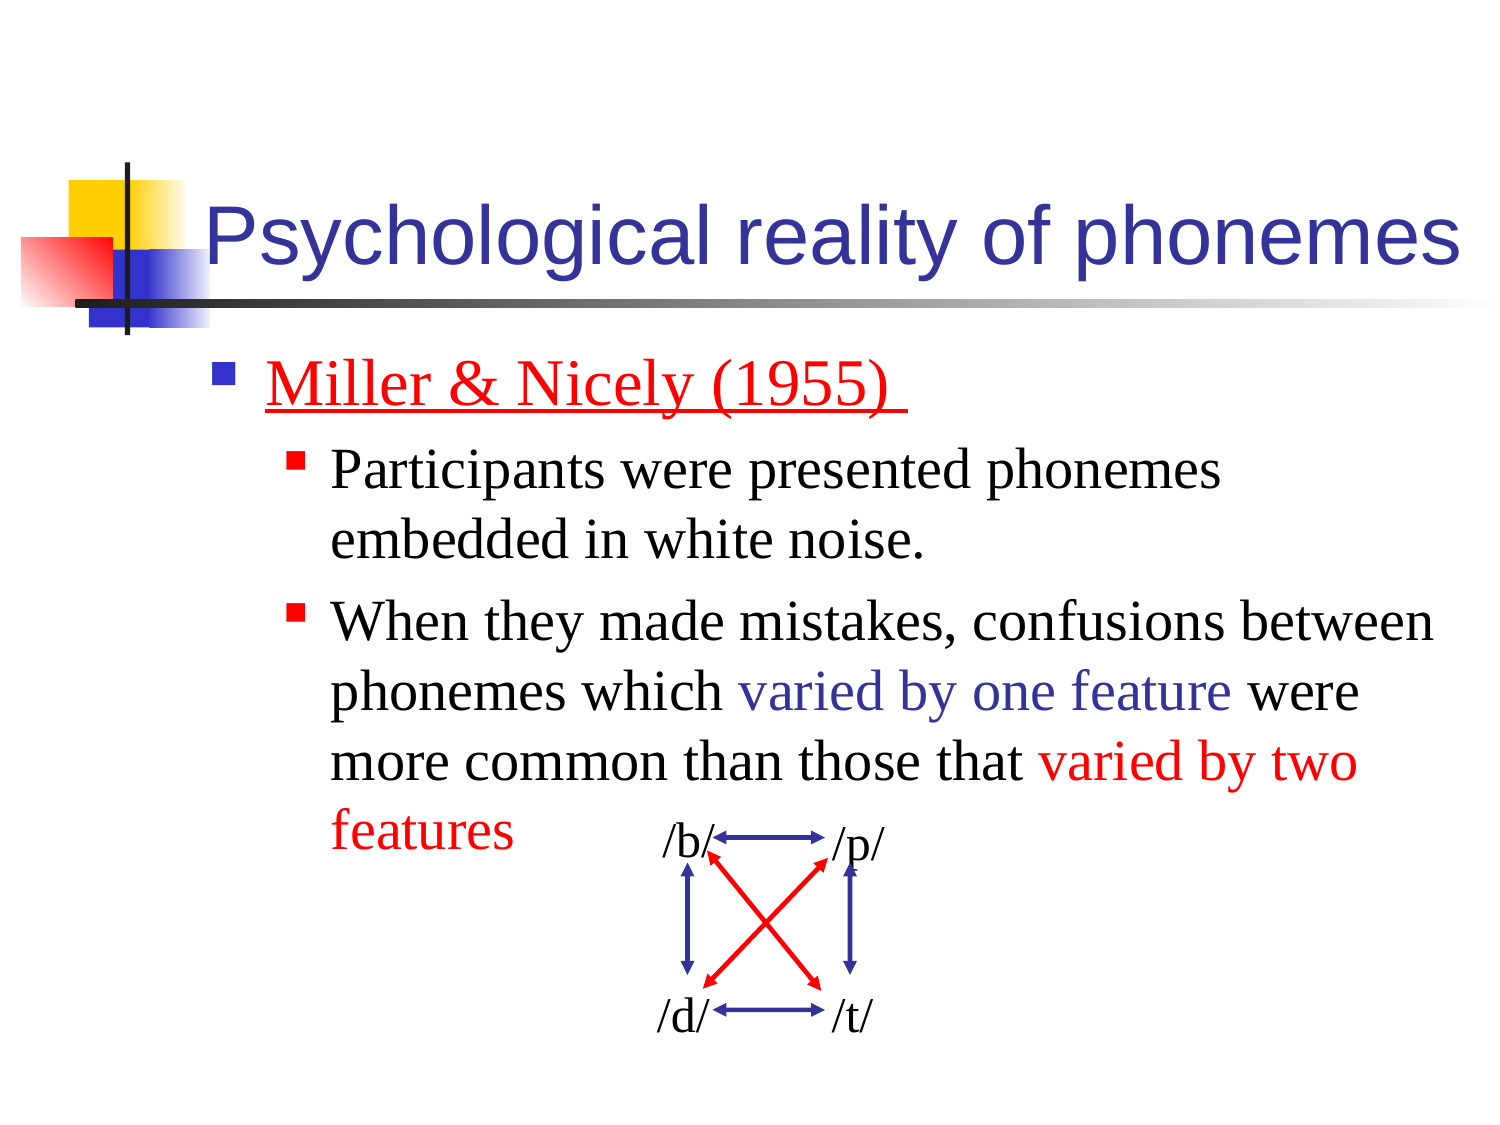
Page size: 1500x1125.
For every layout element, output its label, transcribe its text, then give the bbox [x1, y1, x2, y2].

title Psychological reality of phonemes [188, 101, 1500, 289]
list Miller & Nicely (1955) Participants were presented phonemes embedded in white noise. When they made mistakes, confusions between phonemes which varied by one feature were more common than those that varied by two features [193, 330, 1470, 776]
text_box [641, 799, 901, 1051]
